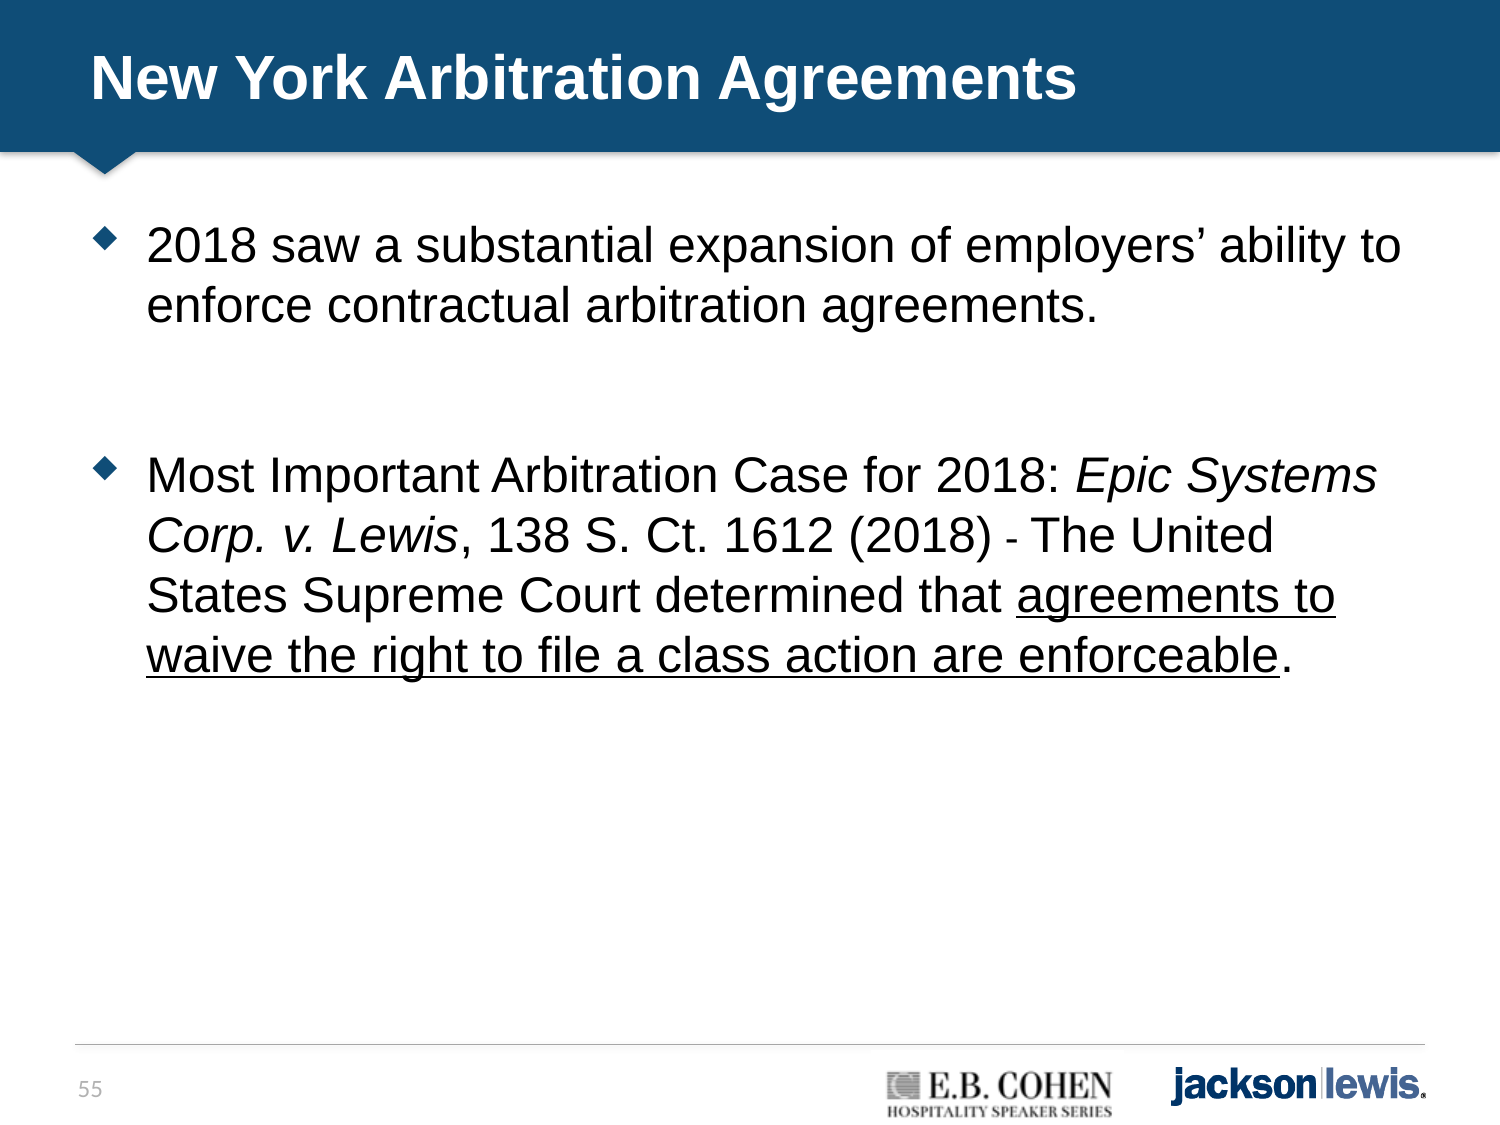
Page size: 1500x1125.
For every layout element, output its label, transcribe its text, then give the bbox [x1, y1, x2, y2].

slide_number 55 [62, 1057, 233, 1117]
picture [871, 1049, 1124, 1125]
picture [1171, 1067, 1426, 1106]
title New York Arbitration Agreements [75, 0, 1425, 150]
list 2018 saw a substantial expansion of employers’ ability to enforce contractual arbitration agreements. Most Important Arbitration Case for 2018: Epic Systems Corp. v. Lewis, 138 S. Ct. 1612 (2018) - The United States Supreme Court determined that agreements to waive the right to file a class action are enforceable. [75, 205, 1425, 1005]
